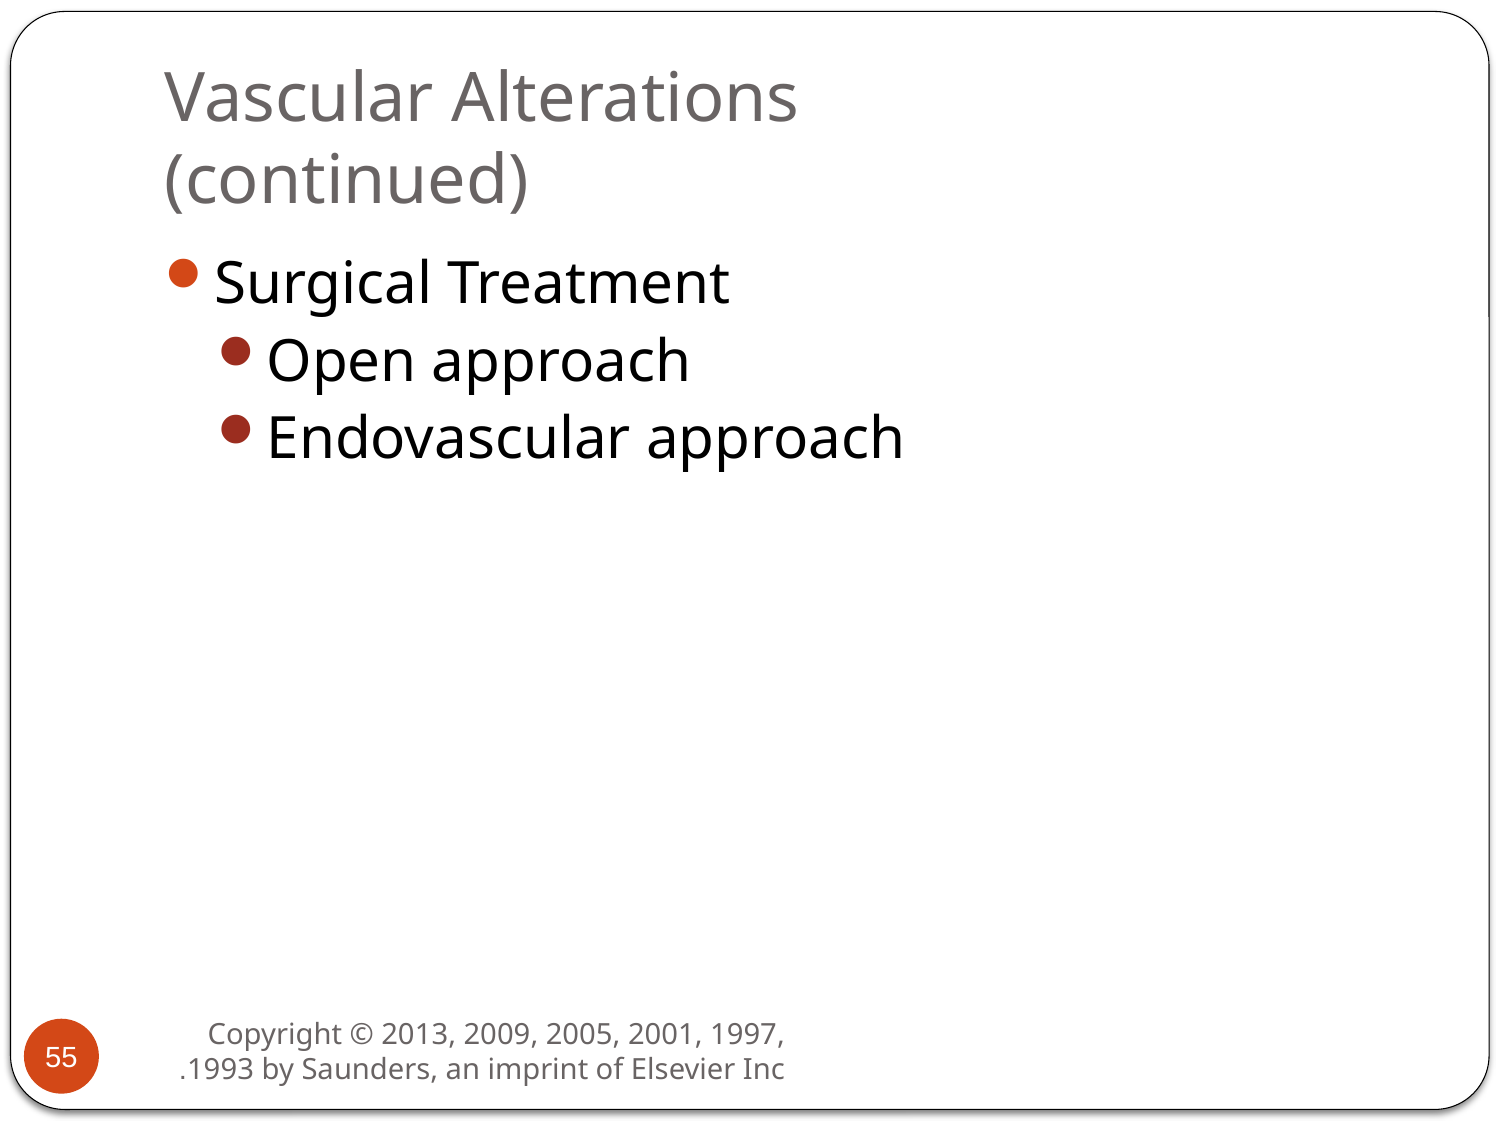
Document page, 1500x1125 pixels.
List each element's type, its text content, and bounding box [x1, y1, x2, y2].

title Vascular Alterations (continued) [150, 45, 1425, 233]
footer Copyright © 2013, 2009, 2005, 2001, 1997, 1993 by Saunders, an imprint of Elsevier Inc. [150, 1012, 800, 1088]
slide_number 55 [23, 1018, 99, 1094]
list Surgical Treatment Open approach Endovascular approach [150, 237, 1425, 988]
